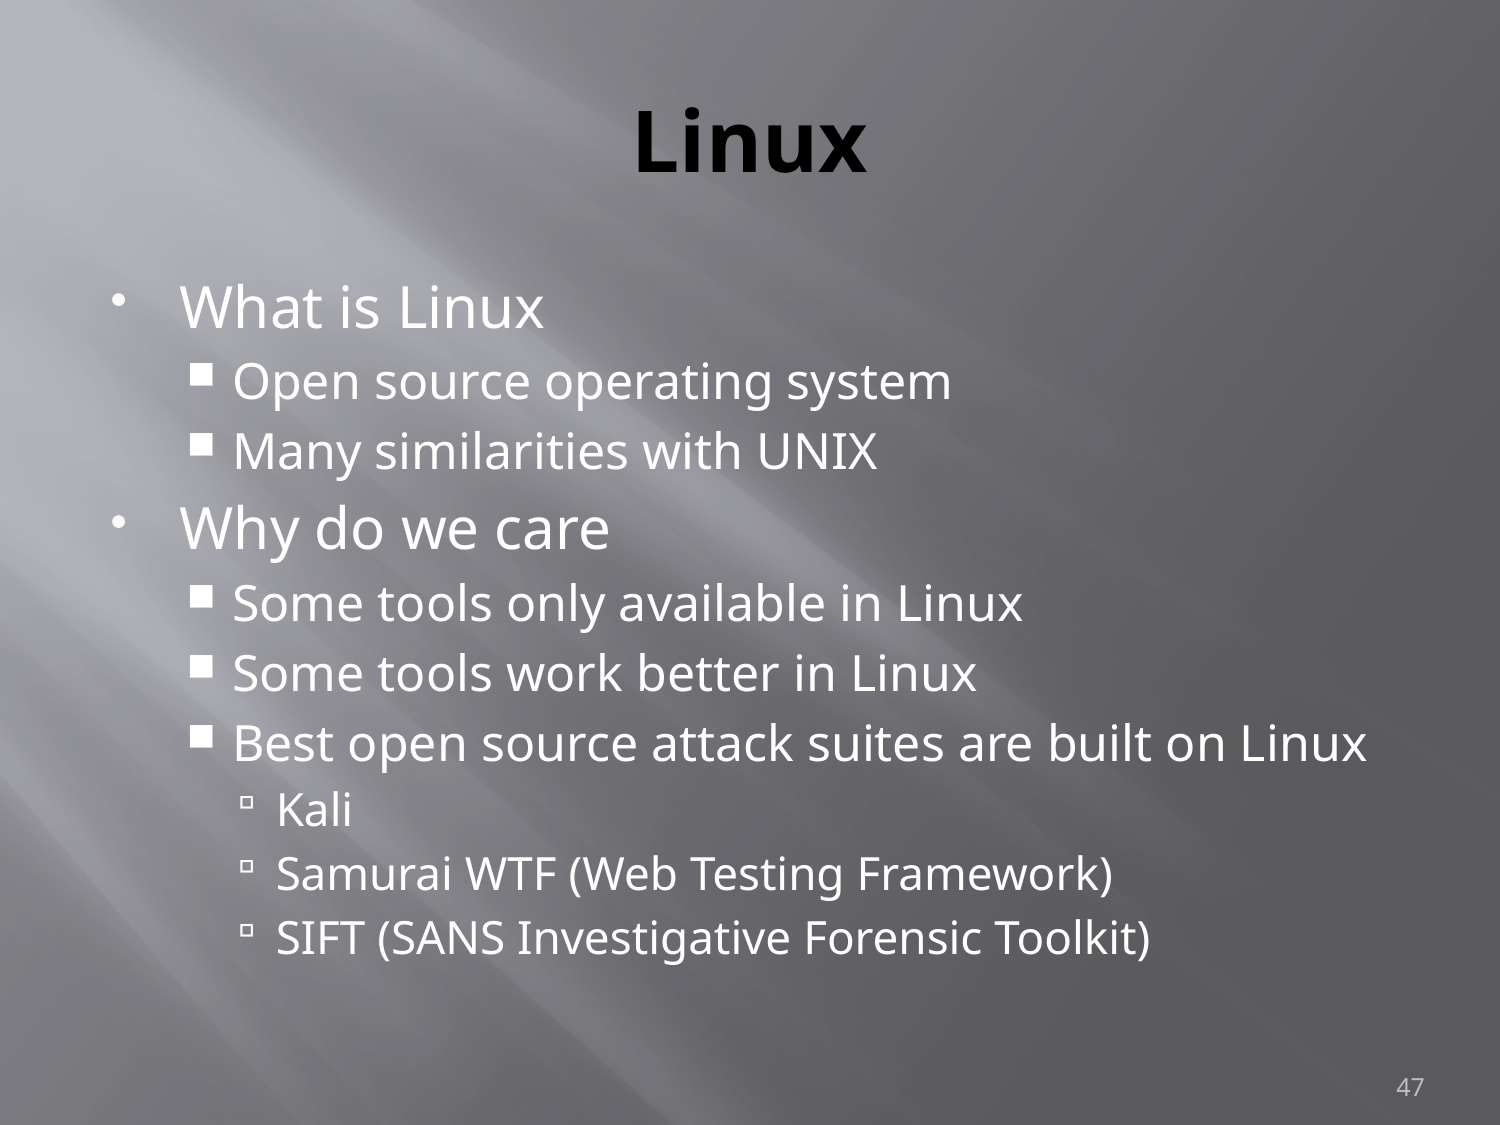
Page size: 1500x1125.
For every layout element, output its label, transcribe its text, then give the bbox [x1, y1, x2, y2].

slide_number 47 [1299, 1052, 1425, 1113]
list What is Linux Open source operating system Many similarities with UNIX Why do we care Some tools only available in Linux Some tools work better in Linux Best open source attack suites are built on Linux Kali Samurai WTF (Web Testing Framework) SIFT (SANS Investigative Forensic Toolkit) [75, 262, 1425, 1035]
title Linux [75, 45, 1425, 233]
